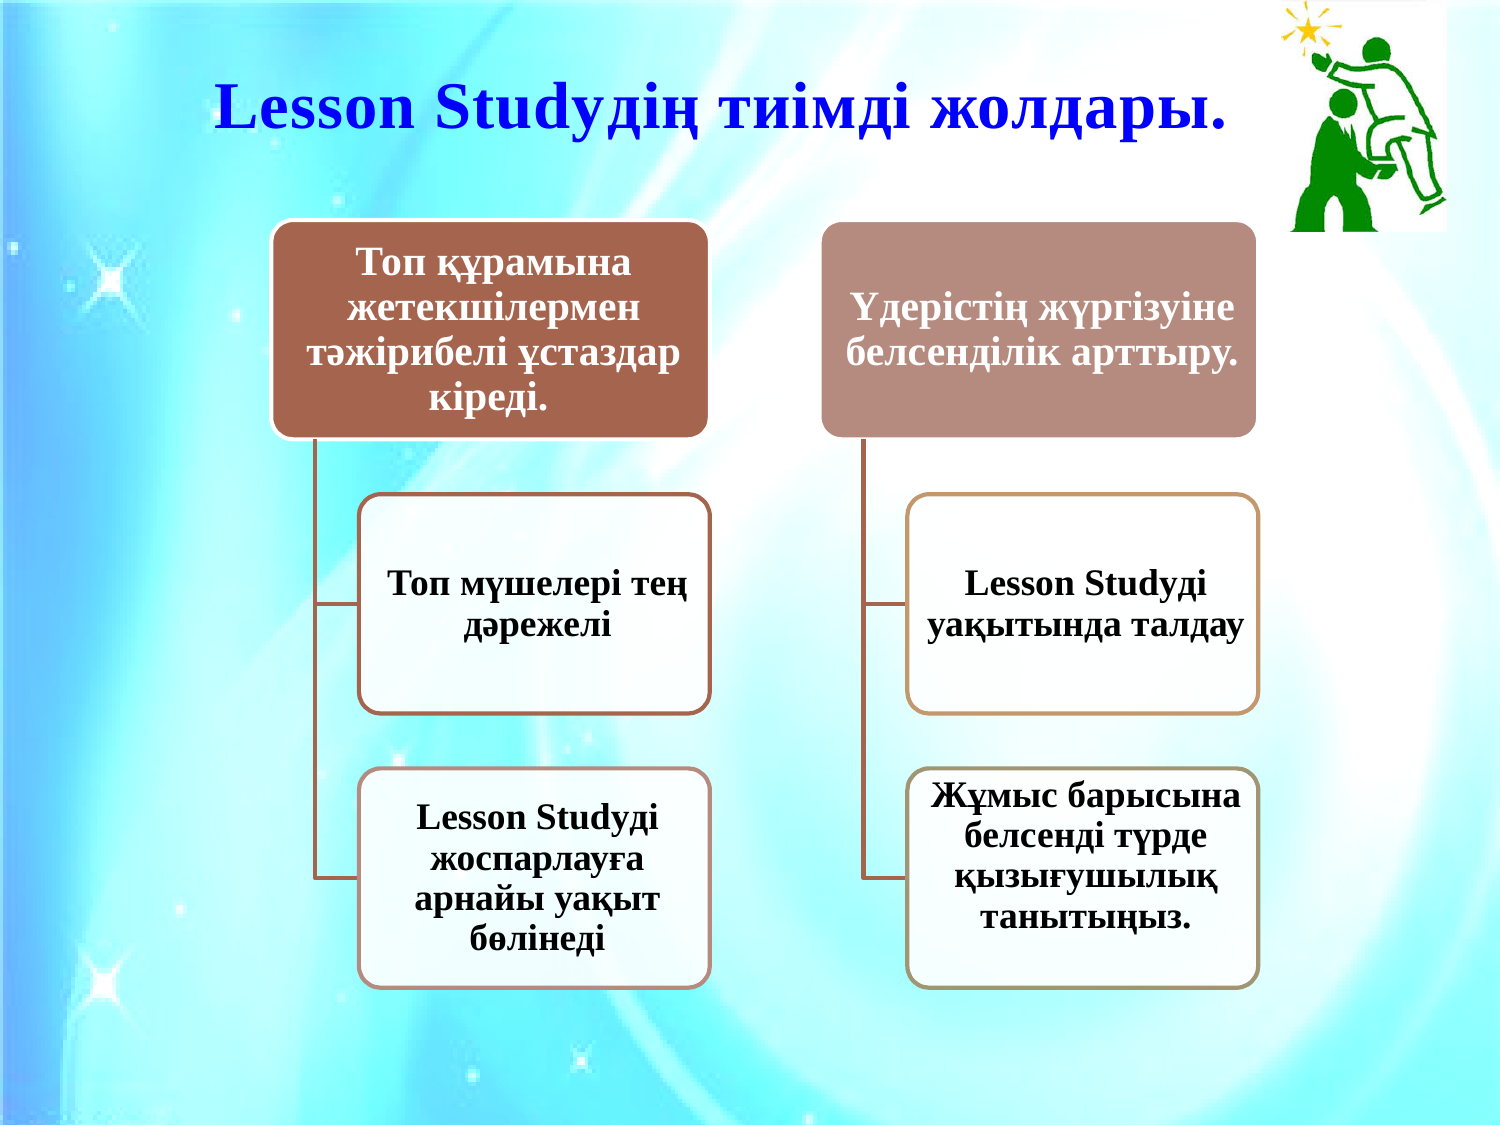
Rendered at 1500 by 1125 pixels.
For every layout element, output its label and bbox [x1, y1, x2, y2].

text_box [29, 219, 1500, 988]
picture [0, 0, 1500, 1125]
